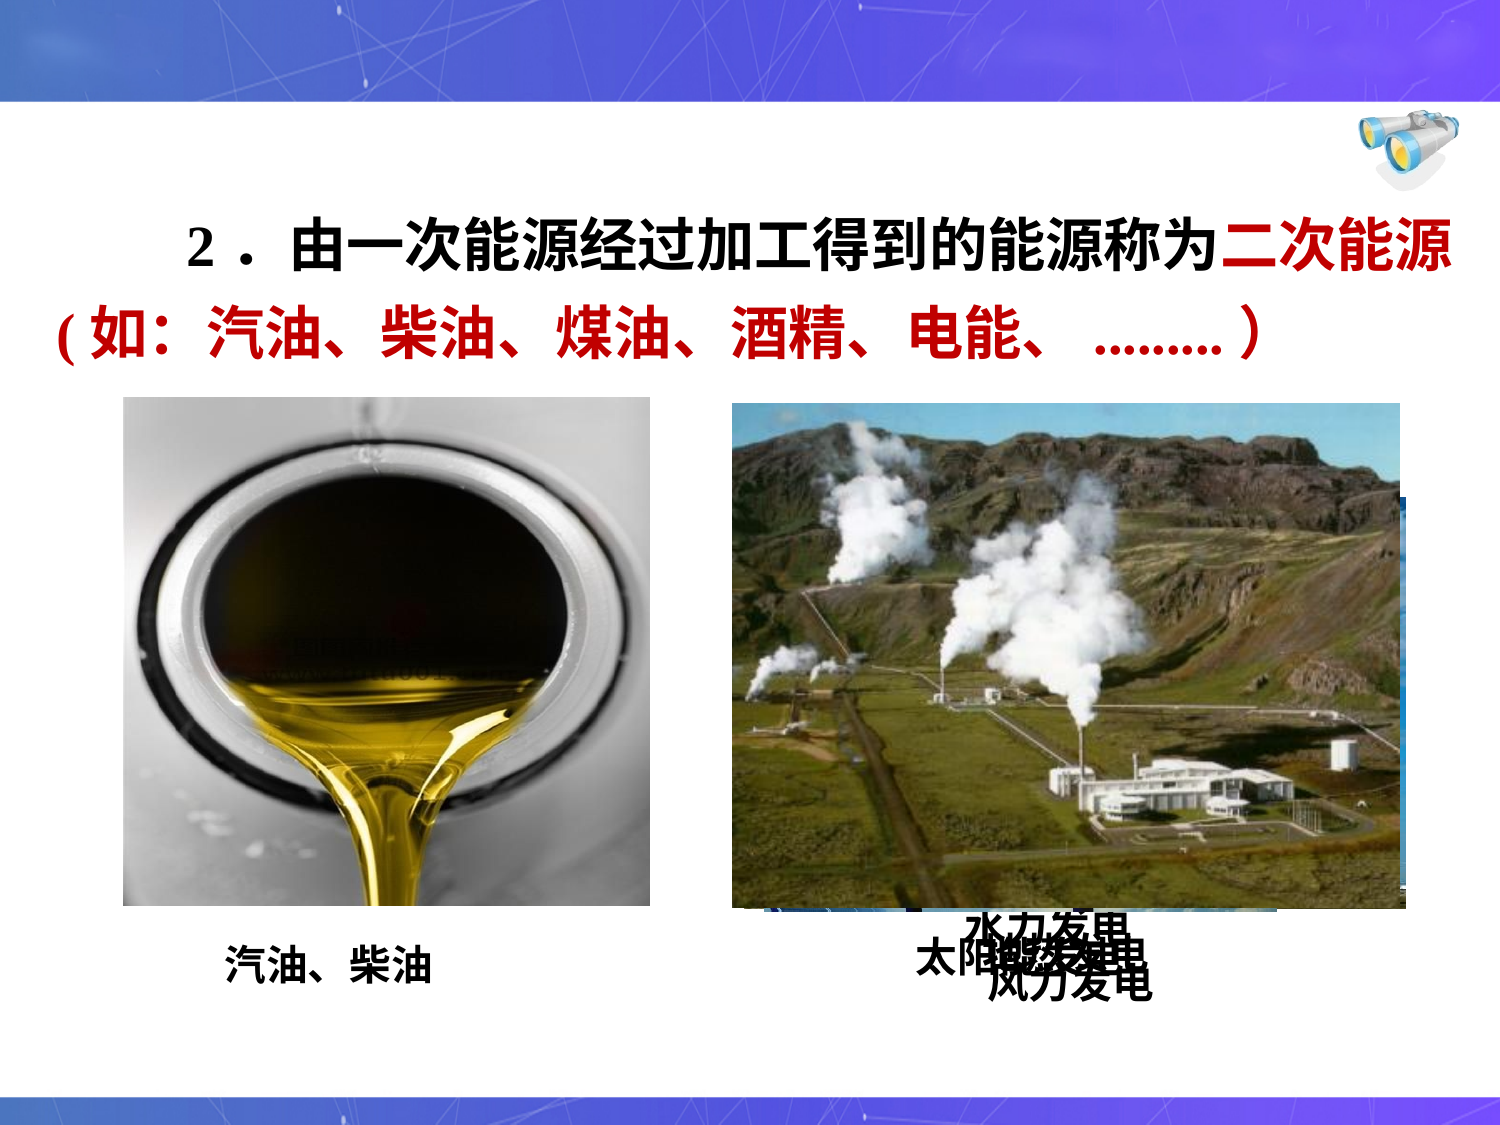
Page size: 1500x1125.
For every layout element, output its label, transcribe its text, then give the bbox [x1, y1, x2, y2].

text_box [123, 397, 650, 997]
picture [0, 0, 1500, 1125]
text_box 2．由一次能源经过加工得到的能源称为二次能源 (如：汽油、柴油、煤油、酒精、电能、.........） [41, 183, 1481, 374]
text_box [732, 403, 1400, 986]
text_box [744, 497, 1406, 1015]
